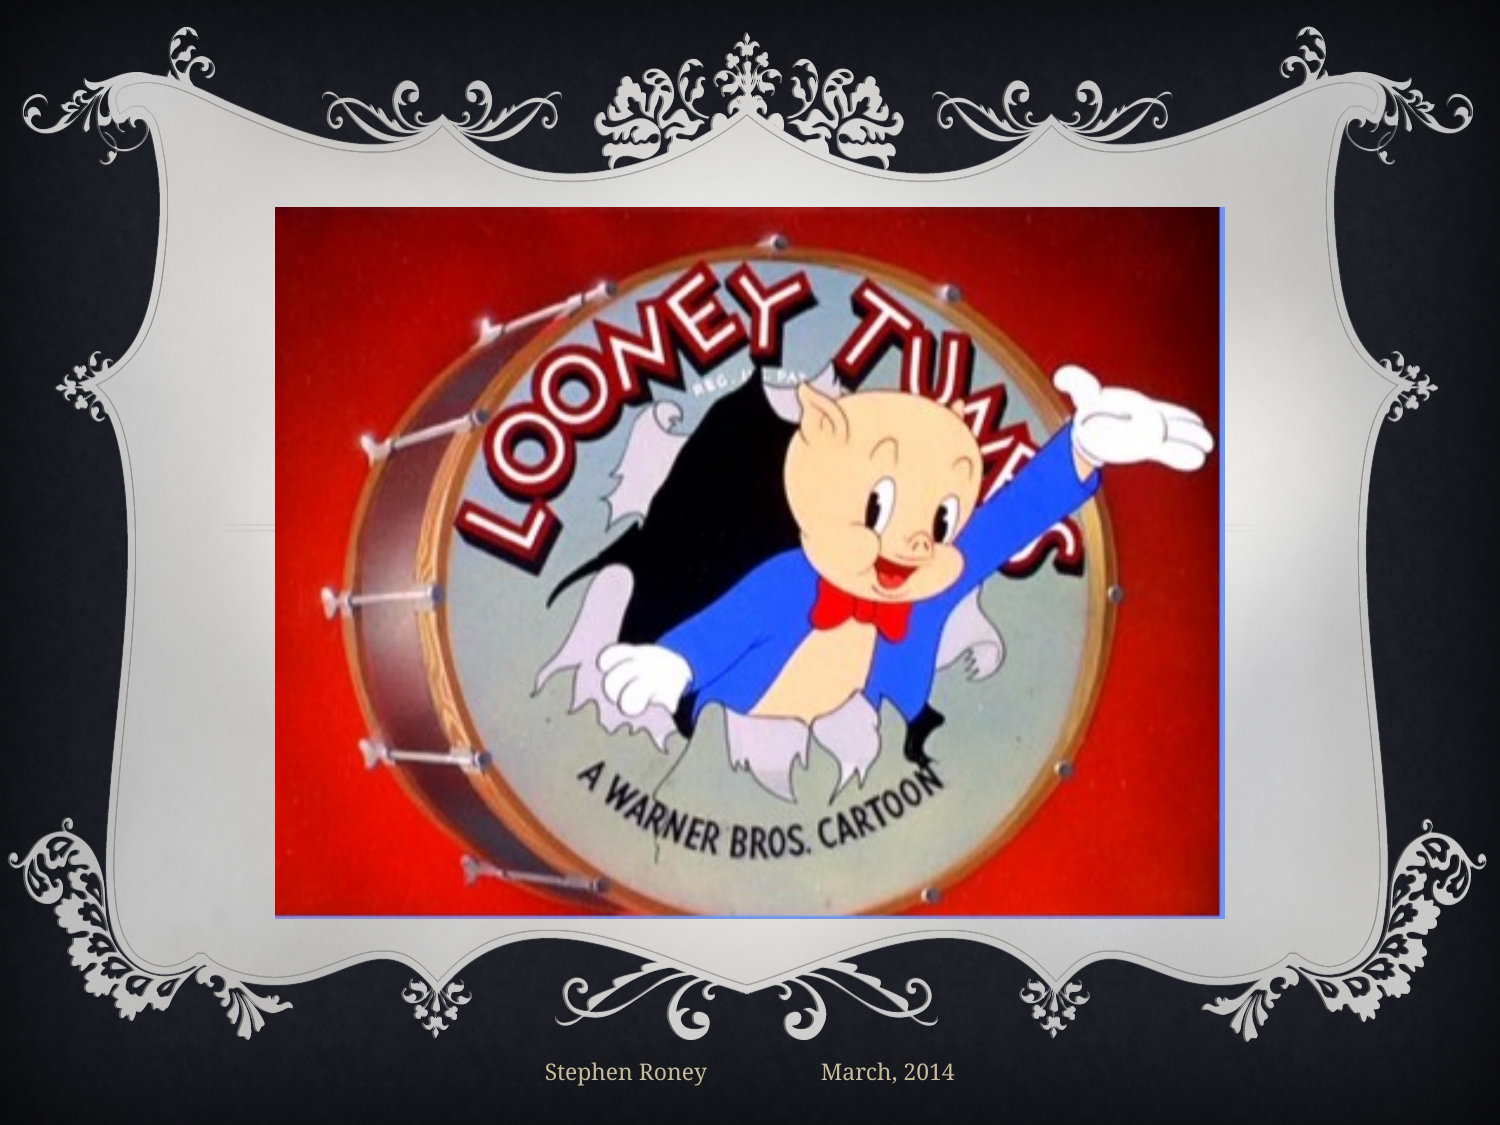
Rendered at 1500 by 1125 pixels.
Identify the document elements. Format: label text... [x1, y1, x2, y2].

picture [0, 0, 1500, 1125]
footer Stephen Roney March, 2014 [487, 1042, 1013, 1103]
